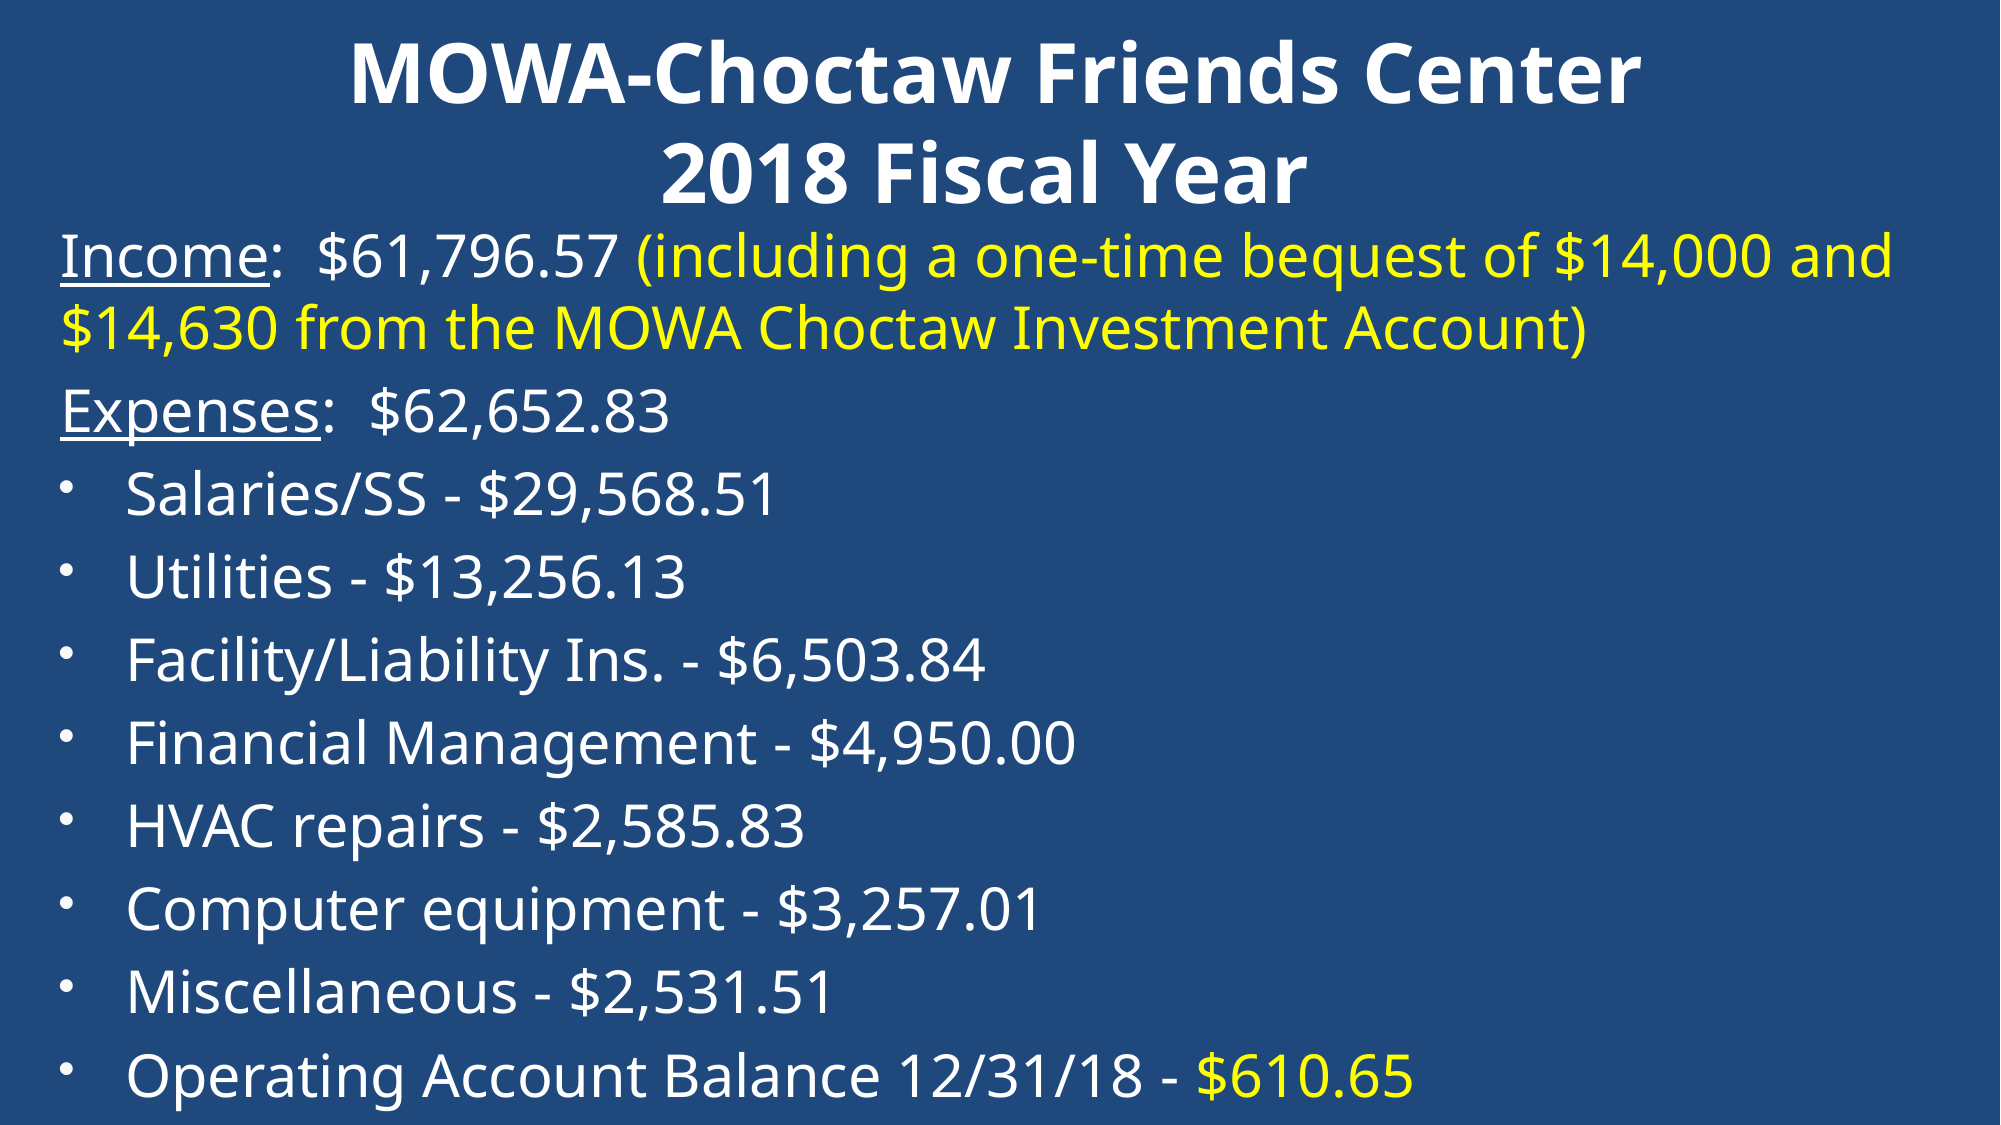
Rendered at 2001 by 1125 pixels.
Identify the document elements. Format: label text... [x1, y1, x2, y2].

title MOWA-Choctaw Friends Center 2018 Fiscal Year [111, 11, 1880, 211]
list Income: $61,796.57 (including a one-time bequest of $14,000 and $14,630 from the MOWA Choctaw Investment Account) Expenses: $62,652.83 Salaries/SS - $29,568.51 Utilities - $13,256.13 Facility/Liability Ins. - $6,503.84 Financial Management - $4,950.00 HVAC repairs - $2,585.83 Computer equipment - $3,257.01 Miscellaneous - $2,531.51 Operating Account Balance 12/31/18 - $610.65 [23, 211, 1968, 1125]
